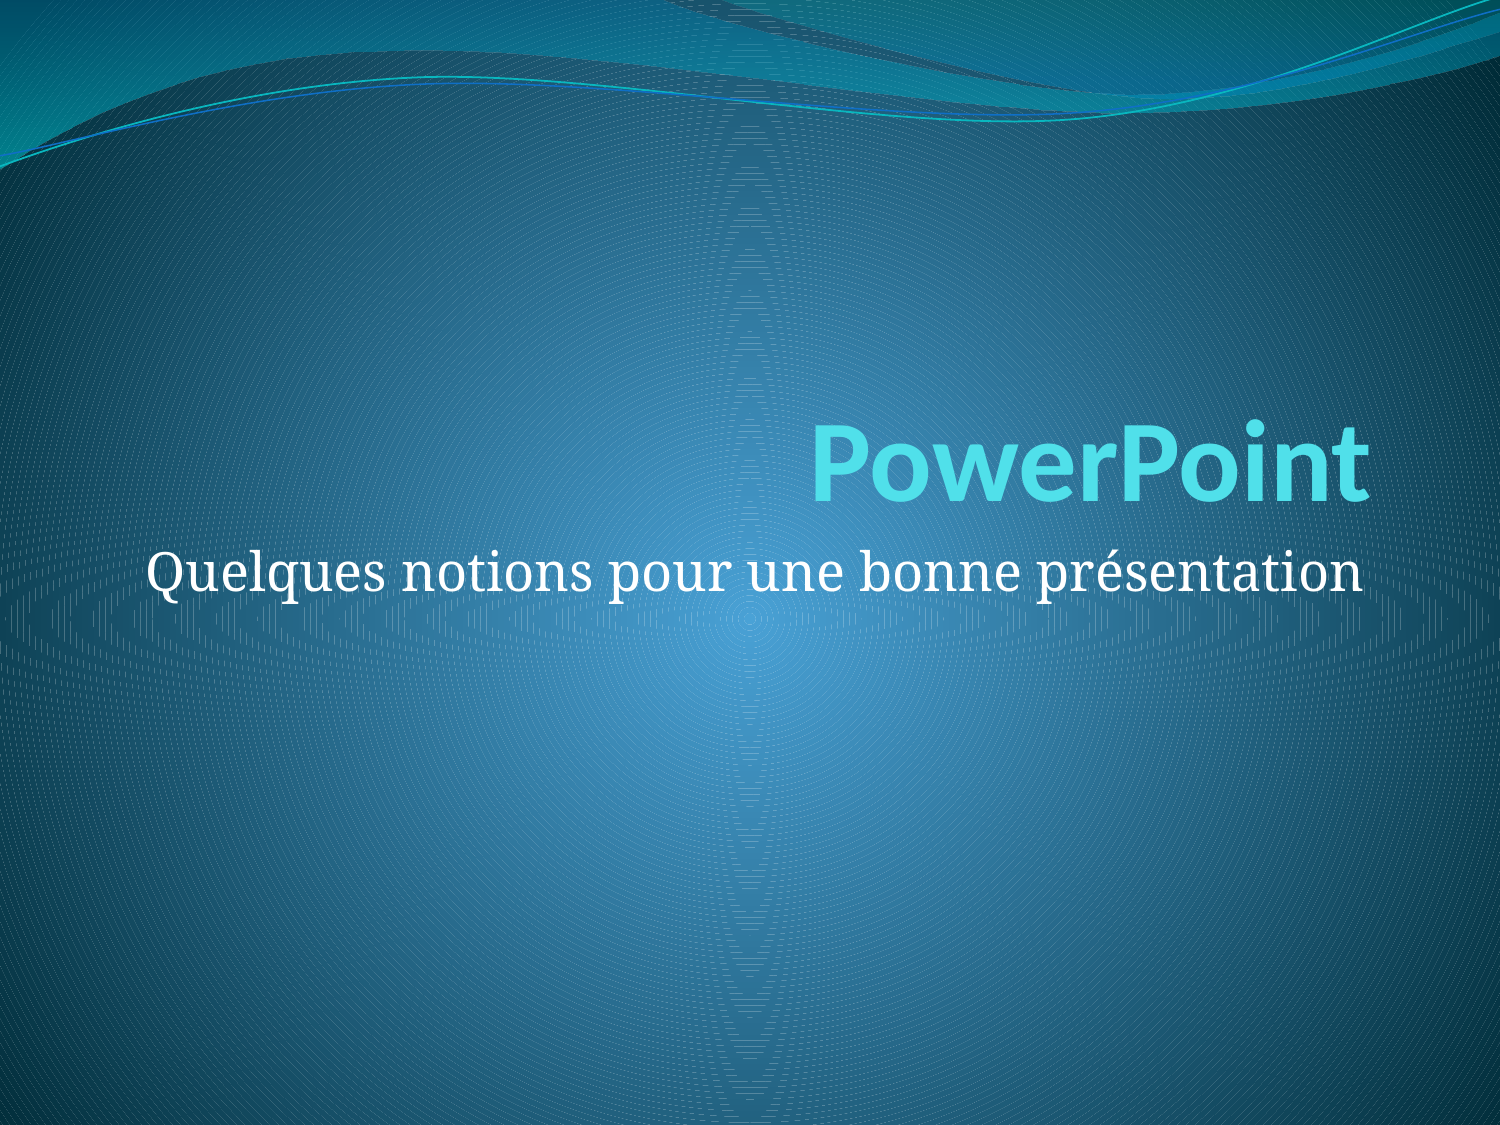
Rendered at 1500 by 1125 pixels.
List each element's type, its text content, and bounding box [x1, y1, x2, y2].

subtitle Quelques notions pour une bonne présentation [87, 529, 1376, 818]
title PowerPoint [87, 224, 1376, 525]
